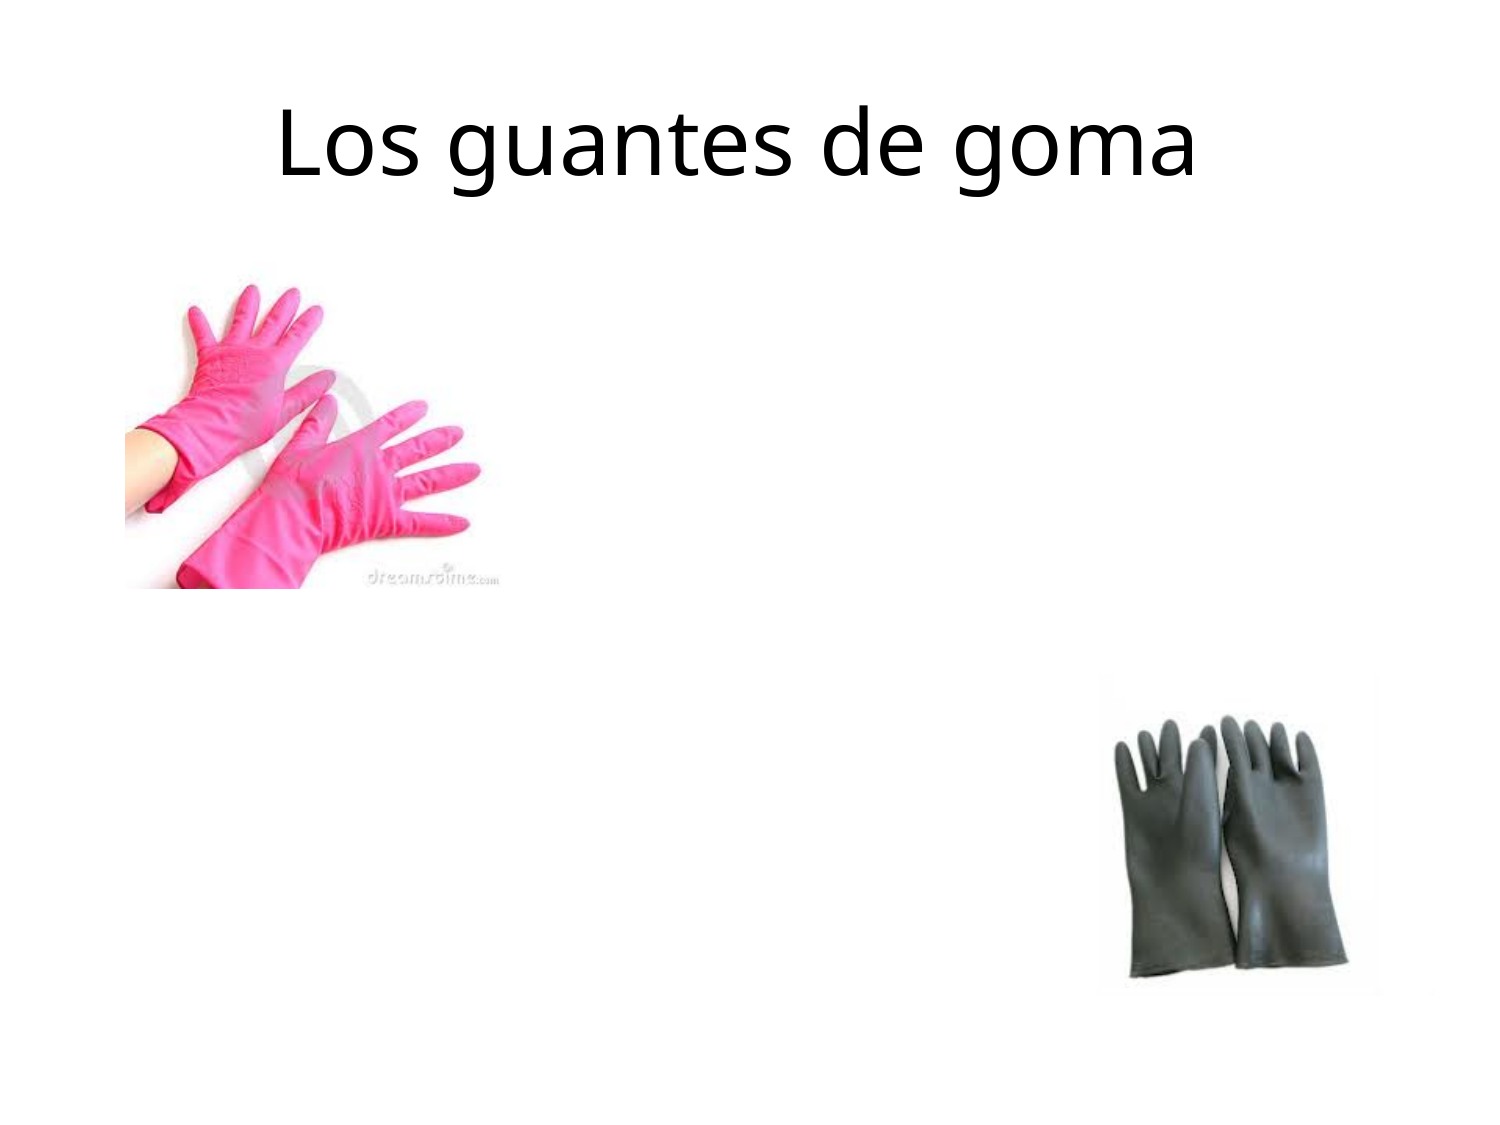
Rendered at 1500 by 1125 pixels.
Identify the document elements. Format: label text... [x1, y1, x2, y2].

title Los guantes de goma [75, 45, 1425, 233]
picture [1049, 674, 1435, 996]
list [124, 262, 502, 590]
